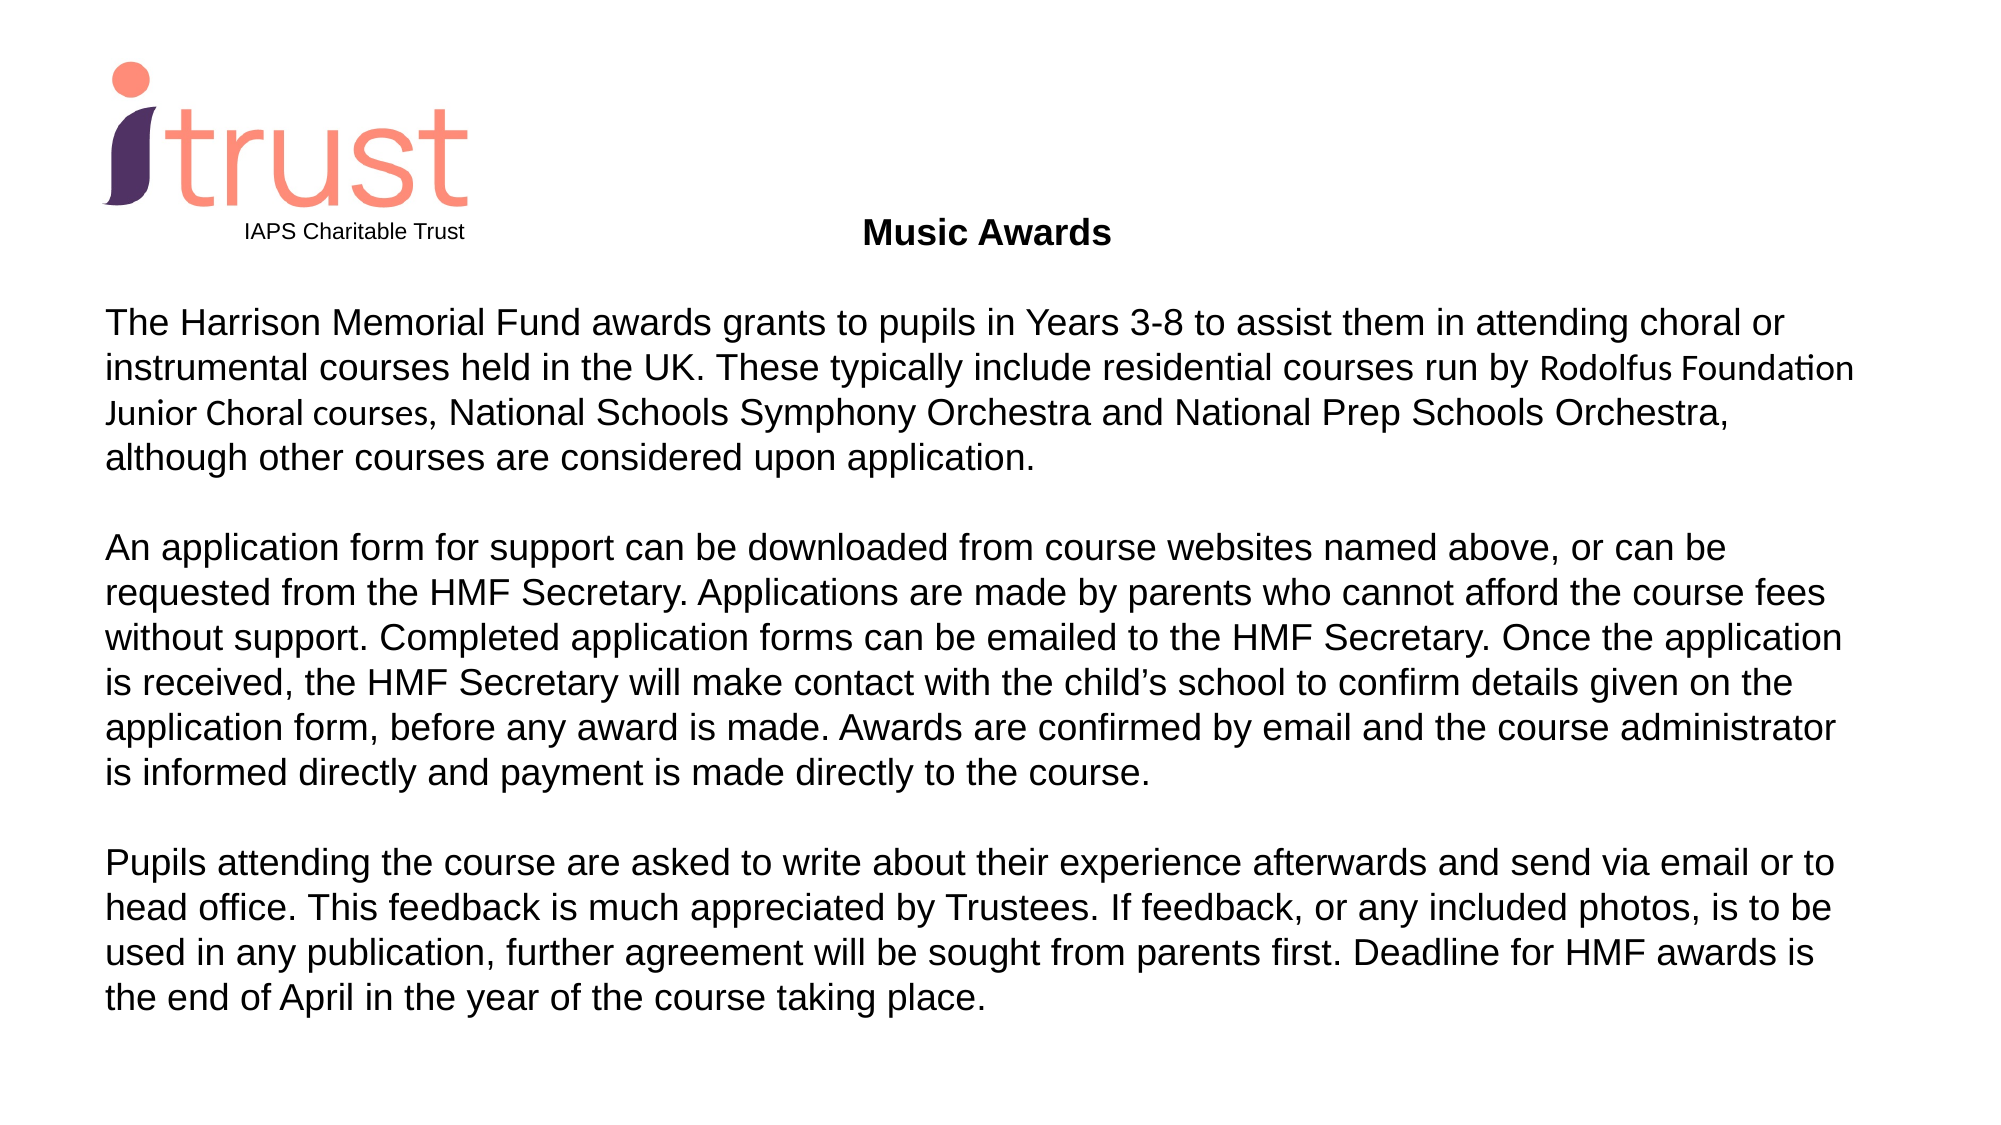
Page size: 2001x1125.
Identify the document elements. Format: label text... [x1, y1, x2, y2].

text_box IAPS Charitable Trust [222, 209, 1223, 252]
picture [102, 58, 469, 210]
text_box Music Awards The Harrison Memorial Fund awards grants to pupils in Years 3-8 to assist them in attending choral or instrumental courses held in the UK. These typically include residential courses run by Rodolfus Foundation Junior Choral courses, National Schools Symphony Orchestra and National Prep Schools Orchestra, although other courses are considered upon application. An application form for support can be downloaded from course websites named above, or can be requested from the HMF Secretary. Applications are made by parents who cannot afford the course fees without support. Completed application forms can be emailed to the HMF Secretary. Once the application is received, the HMF Secretary will make contact with the child’s school to confirm details given on the application form, before any award is made. Awards are confirmed by email and the course administrator is informed directly and payment is made directly to the course. Pupils attending the course are asked to write about their experience afterwards and send via email or to head office. This feedback is much appreciated by Trustees. If feedback, or any included photos, is to be used in any publication, further agreement will be sought from parents first. Deadline for HMF awards is the end of April in the year of the course taking place. [90, 200, 1885, 1026]
